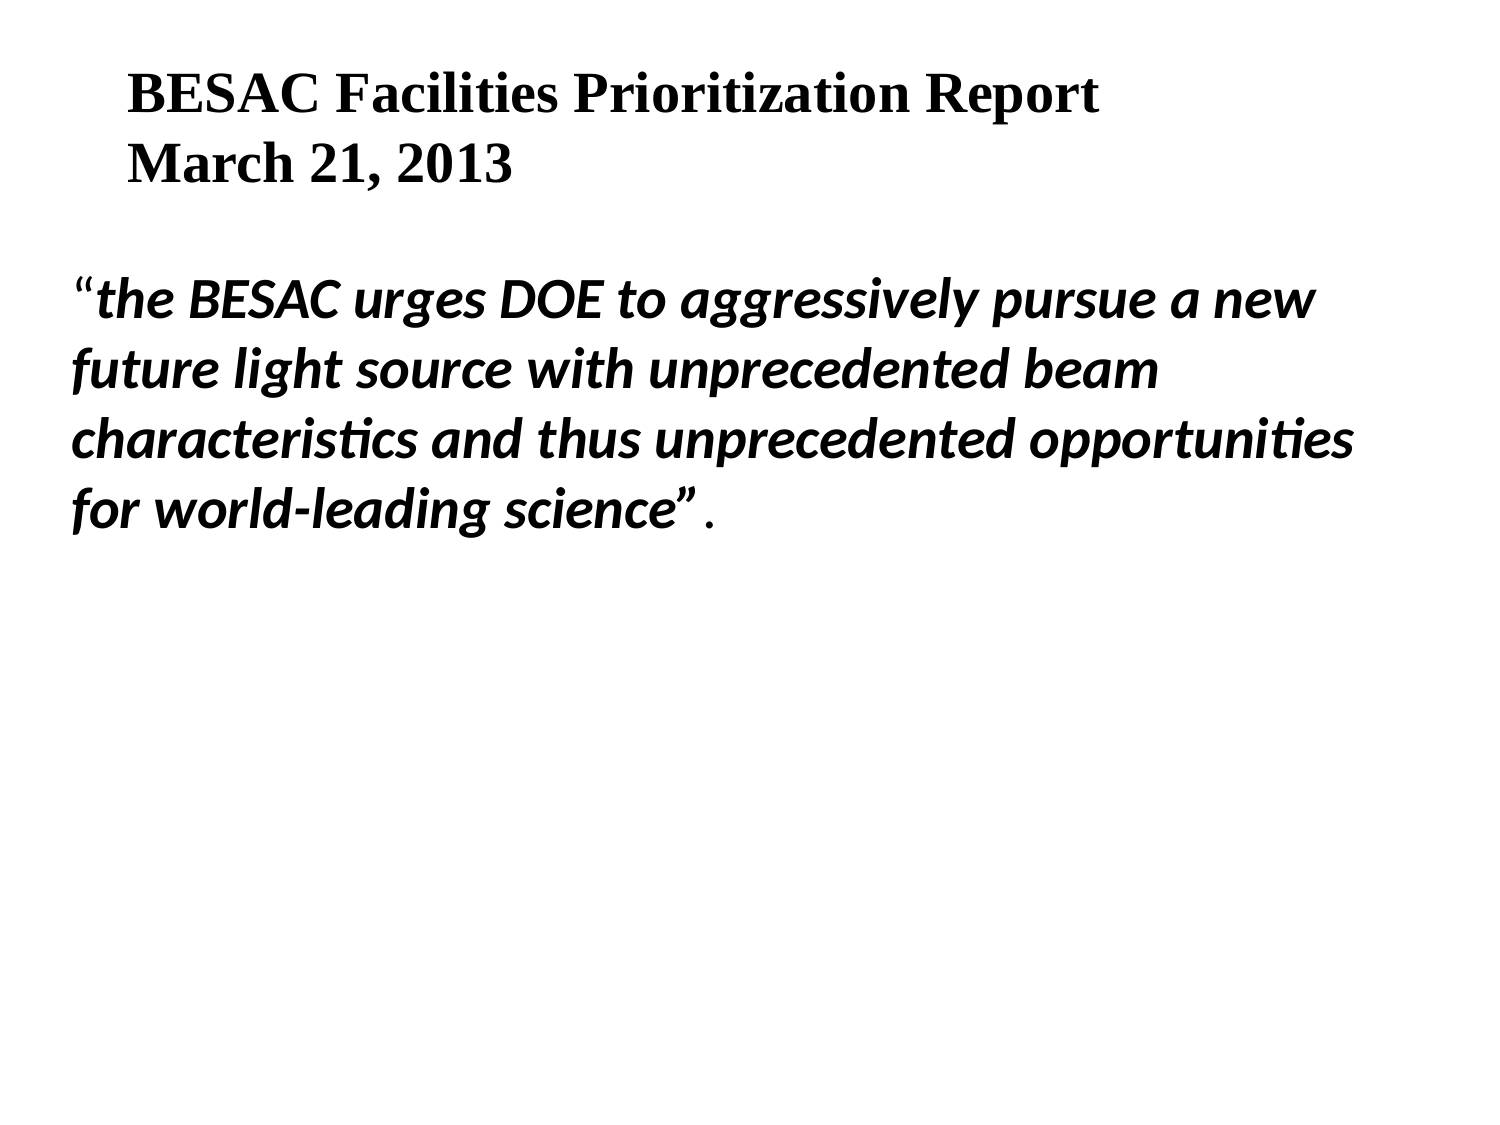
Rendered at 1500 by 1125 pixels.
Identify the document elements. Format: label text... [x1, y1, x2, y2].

text_box BESAC Facilities Prioritization Report March 21, 2013 [112, 46, 1223, 202]
text_box “the BESAC urges DOE to aggressively pursue a new future light source with unprecedented beam characteristics and thus unprecedented opportunities for world-leading science”. [56, 252, 1442, 548]
